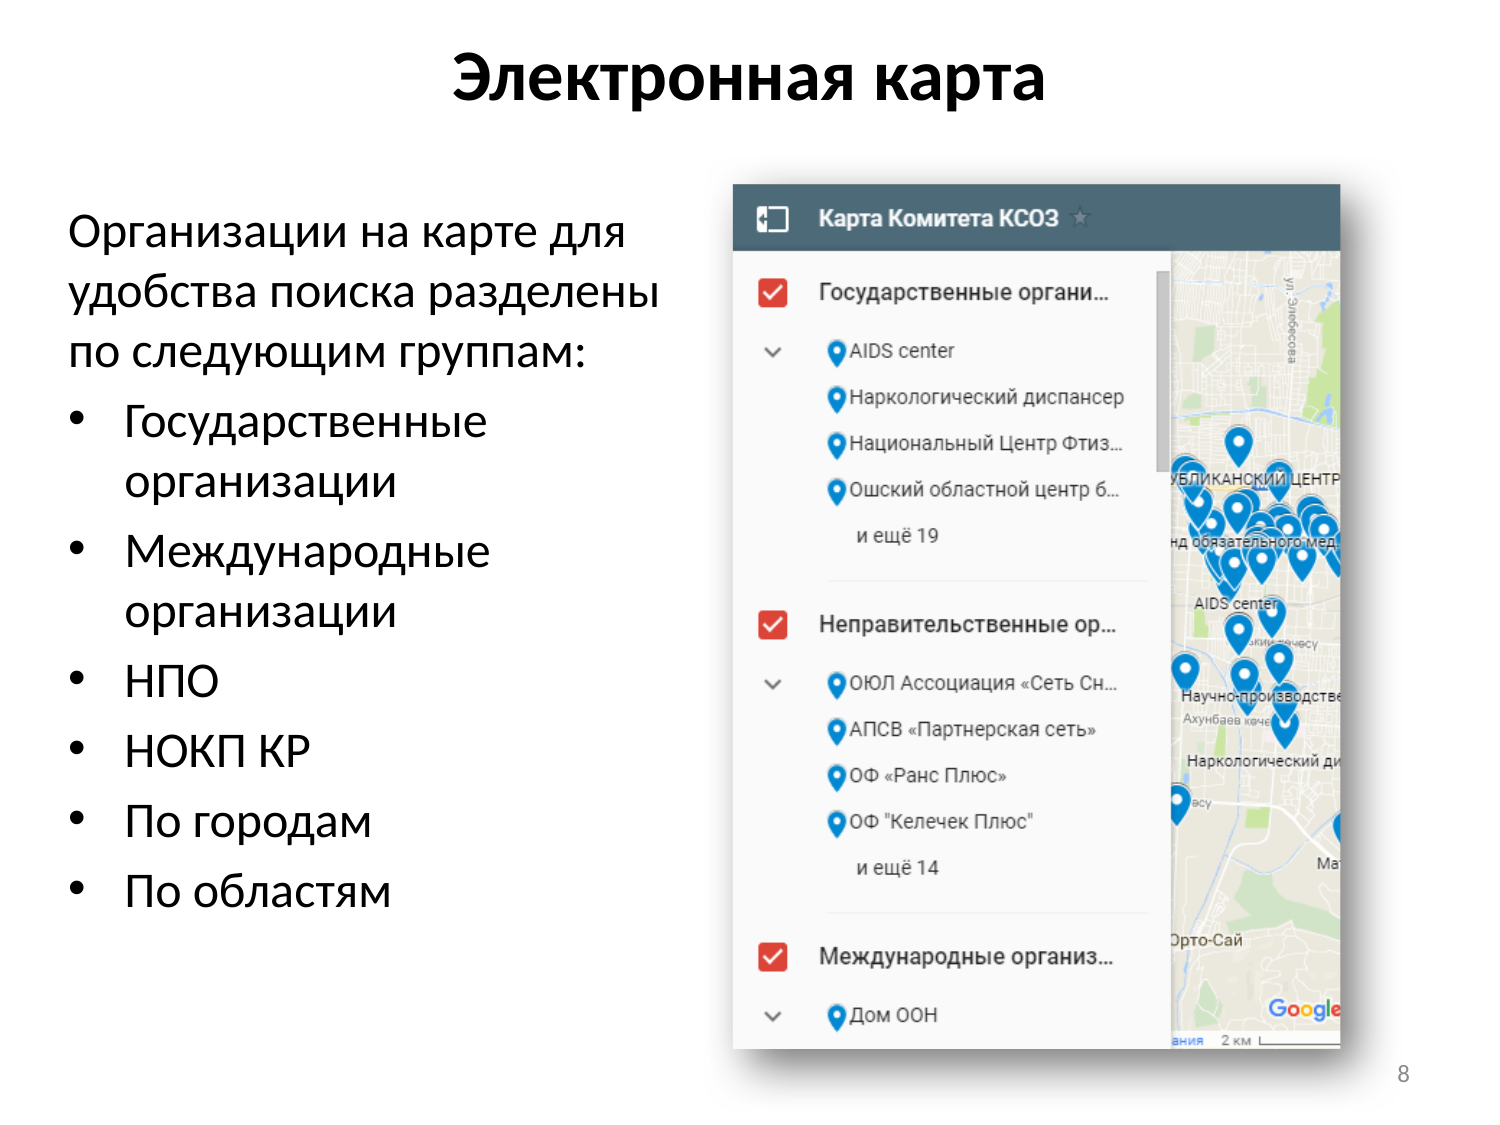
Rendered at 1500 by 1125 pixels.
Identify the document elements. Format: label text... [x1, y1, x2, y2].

list Организации на карте для удобства поиска разделены по следующим группам: Государственные организации Международные организации НПО НОКП КР По городам По областям [53, 189, 715, 1064]
picture [732, 184, 1341, 1050]
title Электронная карта [380, 0, 1120, 149]
slide_number 8 [1074, 1042, 1425, 1103]
